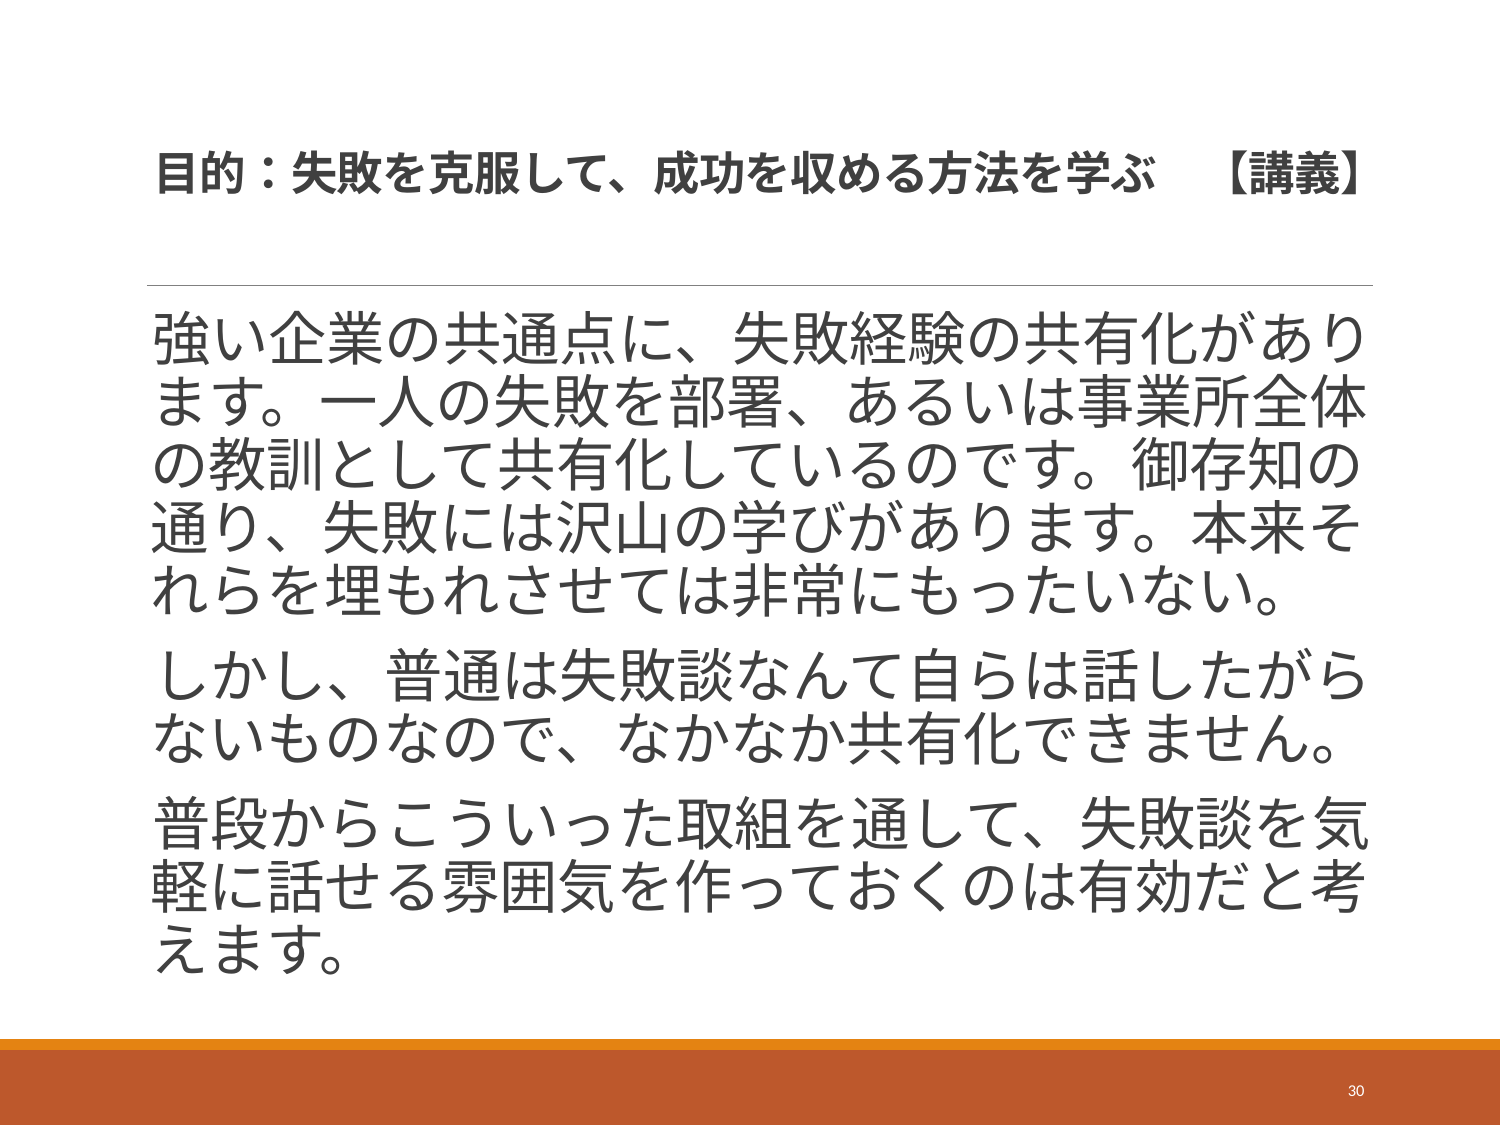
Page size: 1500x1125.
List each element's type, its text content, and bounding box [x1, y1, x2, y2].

list 強い企業の共通点に、失敗経験の共有化があります。一人の失敗を部署、あるいは事業所全体の教訓として共有化しているのです。御存知の通り、失敗には沢山の学びがあります。本来それらを埋もれさせては非常にもったいない。 しかし、普通は失敗談なんて自らは話したがらないものなので、なかなか共有化できません。 普段からこういった取組を通して、失敗談を気軽に話せる雰囲気を作っておくのは有効だと考えます。 [139, 303, 1383, 967]
title 目的：失敗を克服して、成功を収める方法を学ぶ 【講義】 [139, 97, 1408, 208]
slide_number 30 [1218, 1059, 1380, 1120]
